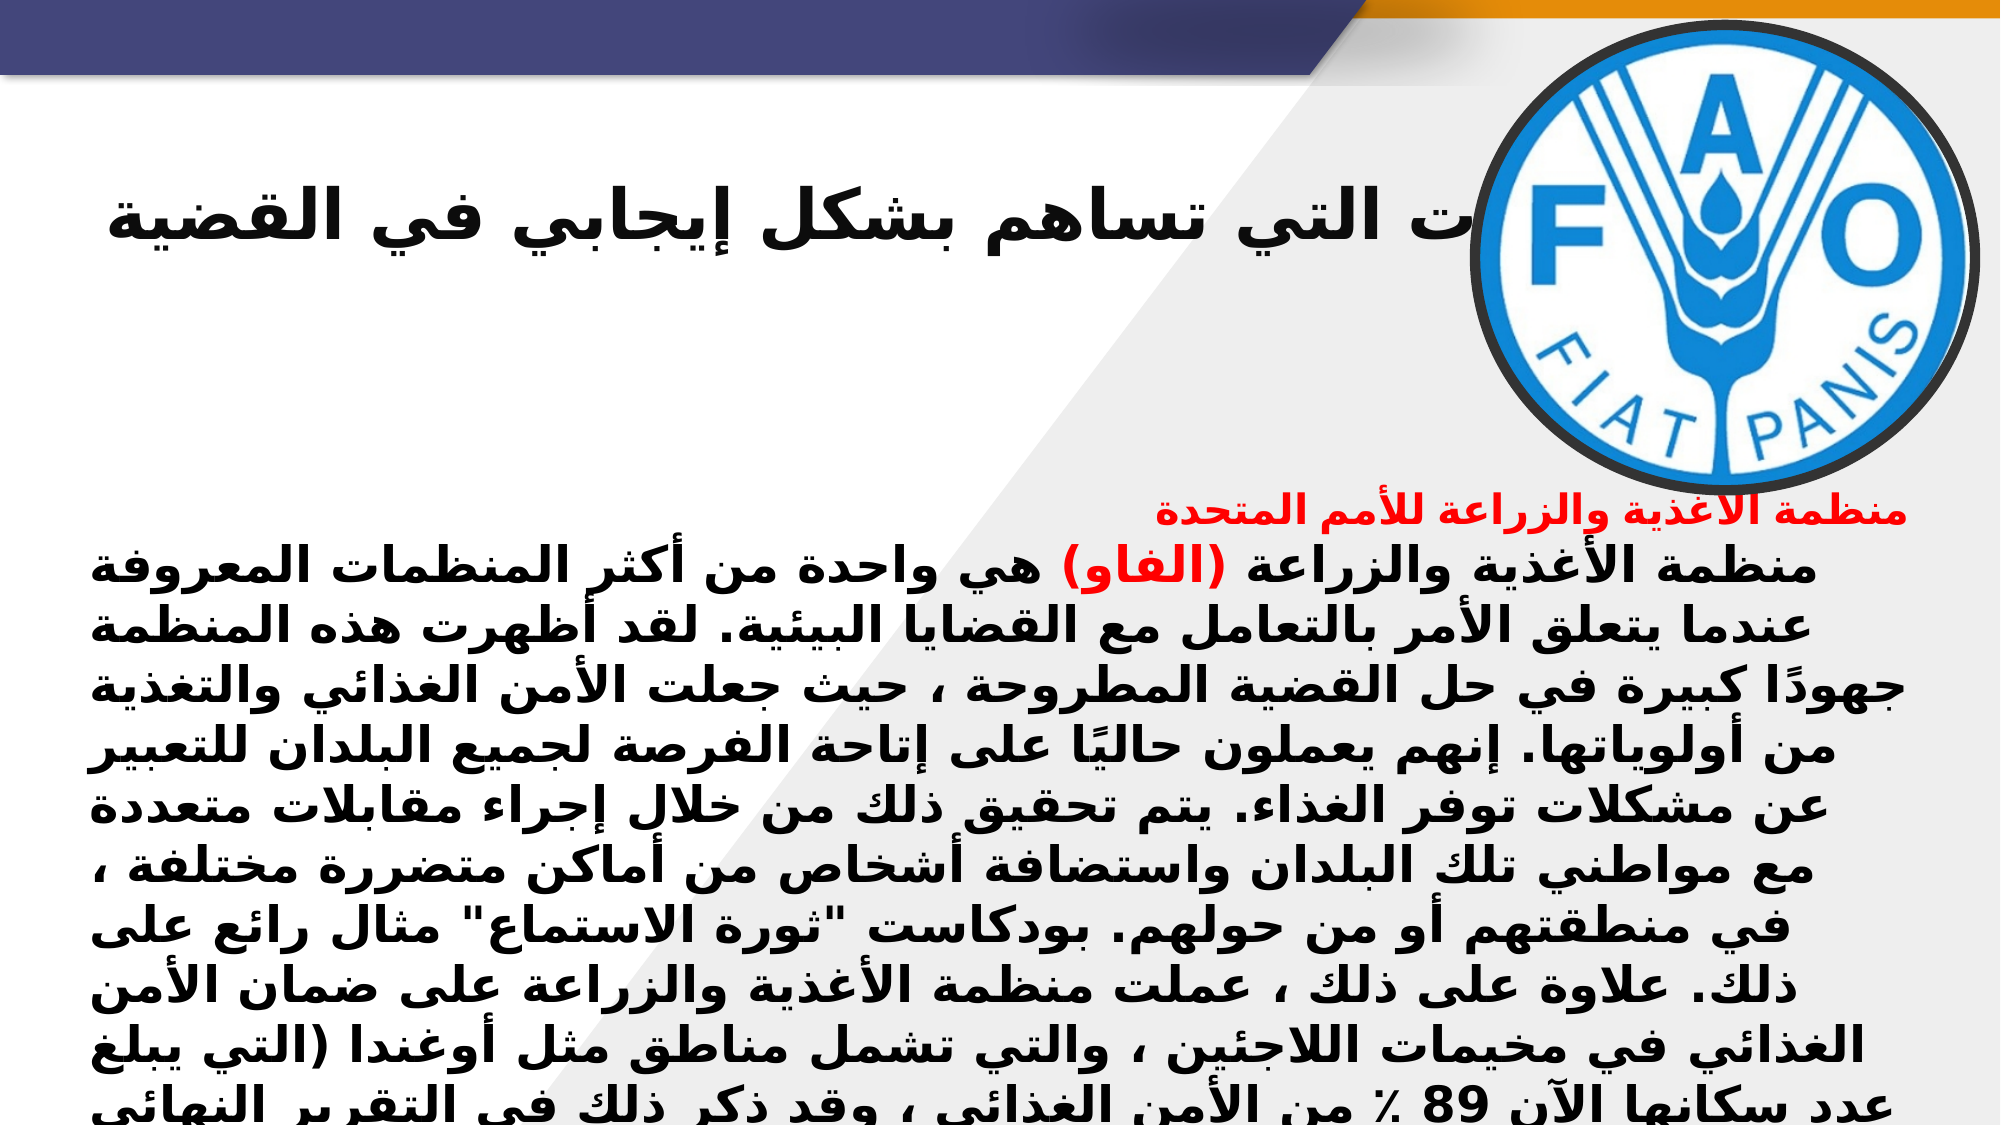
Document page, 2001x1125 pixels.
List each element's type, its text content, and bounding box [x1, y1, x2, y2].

picture [1474, 24, 1976, 491]
text_box منظمة الأغذية والزراعة للأمم المتحدة منظمة الأغذية والزراعة (الفاو) هي واحدة من أكثر المنظمات المعروفة عندما يتعلق الأمر بالتعامل مع القضايا البيئية. لقد أظهرت هذه المنظمة جهودًا كبيرة في حل القضية المطروحة ، حيث جعلت الأمن الغذائي والتغذية من أولوياتها. إنهم يعملون حاليًا على إتاحة الفرصة لجميع البلدان للتعبير عن مشكلات توفر الغذاء. يتم تحقيق ذلك من خلال إجراء مقابلات متعددة مع مواطني تلك البلدان واستضافة أشخاص من أماكن متضررة مختلفة ، في منطقتهم أو من حولهم. بودكاست "ثورة الاستماع" مثال رائع على ذلك. علاوة على ذلك ، عملت منظمة الأغذية والزراعة على ضمان الأمن الغذائي في مخيمات اللاجئين ، والتي تشمل مناطق مثل أوغندا (التي يبلغ عدد سكانها الآن 89 ٪ من الأمن الغذائي ، وقد ذكر ذلك في التقرير النهائي الذي قدمته المنظمة بشأن الأمن الغذائي في أوغندا ، و يمكنه الوصول إلى ثلاث وجبات على الأقل يوميًا) [75, 375, 1925, 1125]
title المنظمات التي تساهم بشكل إيجابي في القضية [90, 162, 1469, 279]
